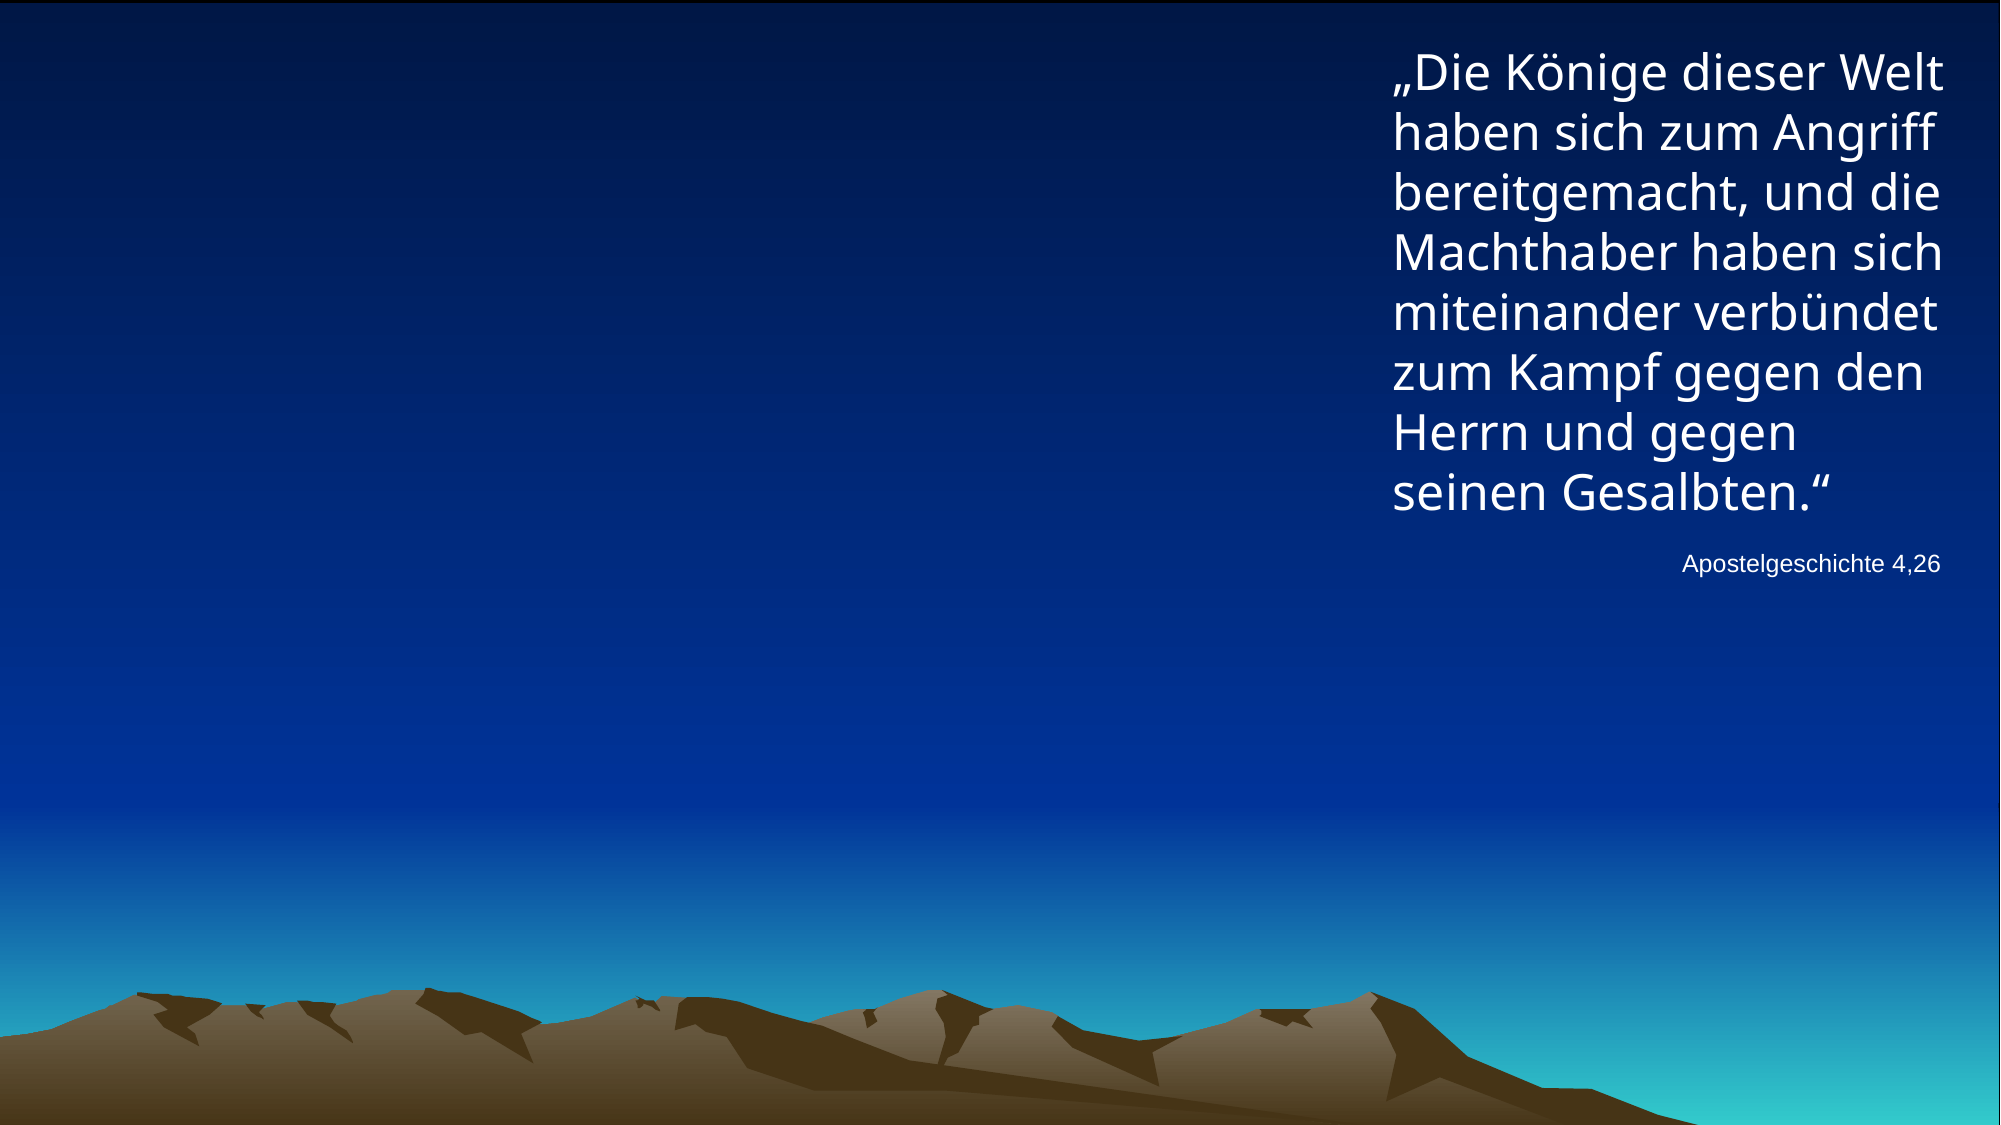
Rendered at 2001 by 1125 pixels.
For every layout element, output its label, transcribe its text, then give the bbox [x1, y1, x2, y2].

subtitle Apostelgeschichte 4,26 [1271, 539, 1957, 1125]
title „Die Könige dieser Welt haben sich zum Angriff bereitgemacht, und die Machthaber haben sich miteinander verbündet zum Kampf gegen den Herrn und gegen seinen Gesalbten.“ [1377, 33, 1981, 529]
